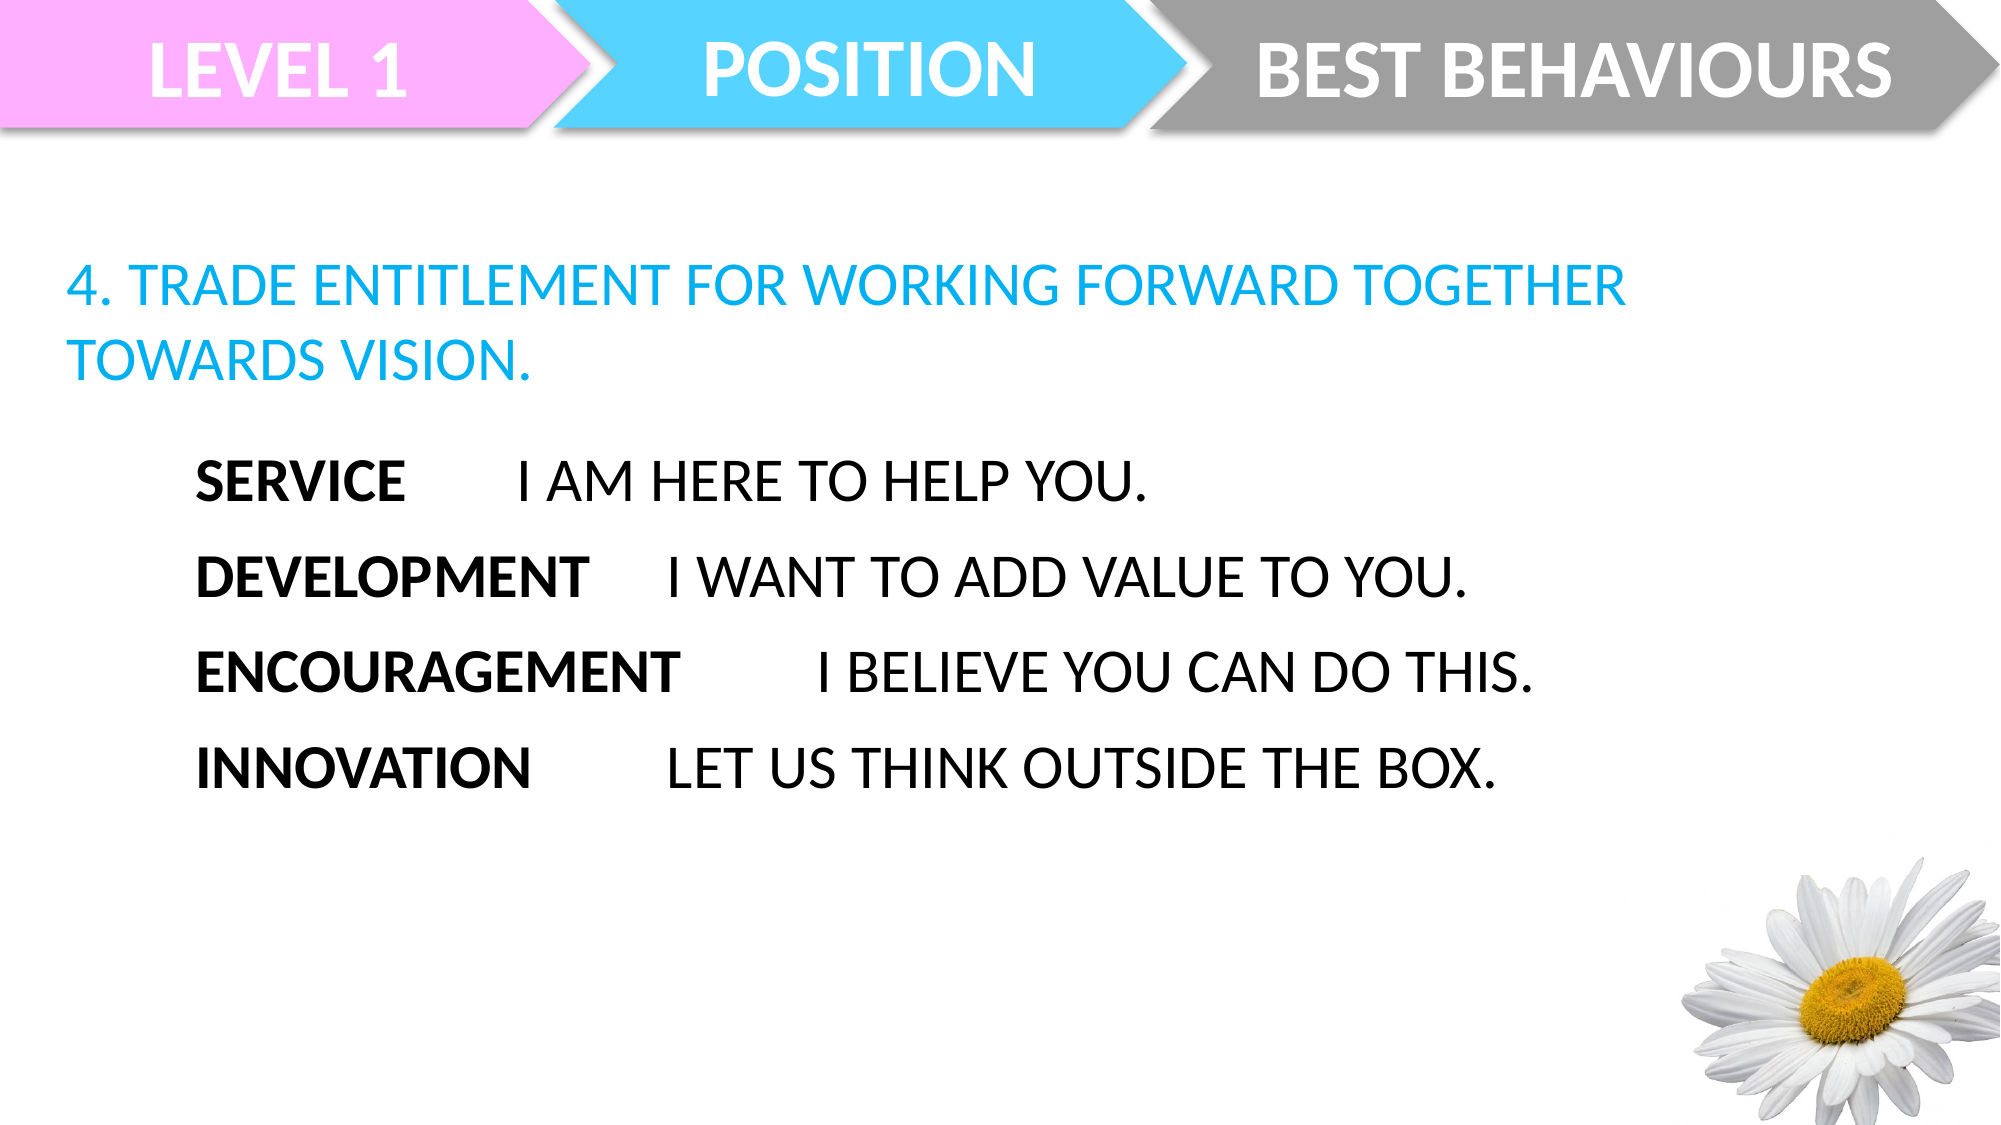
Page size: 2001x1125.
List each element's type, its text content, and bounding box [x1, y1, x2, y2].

text_box BEST BEHAVIOURS [1147, 0, 2000, 131]
list 4. TRADE ENTITLEMENT FOR WORKING FORWARD TOGETHER TOWARDS VISION. SERVICE I AM HERE TO HELP YOU. DEVELOPMENT I WANT TO ADD VALUE TO YOU. ENCOURAGEMENT I BELIEVE YOU CAN DO THIS. INNOVATION LET US THINK OUTSIDE THE BOX. [51, 235, 1847, 948]
picture [1598, 821, 2000, 1125]
text_box LEVEL 1 [0, 0, 593, 129]
text_box POSITION [550, 0, 1189, 129]
